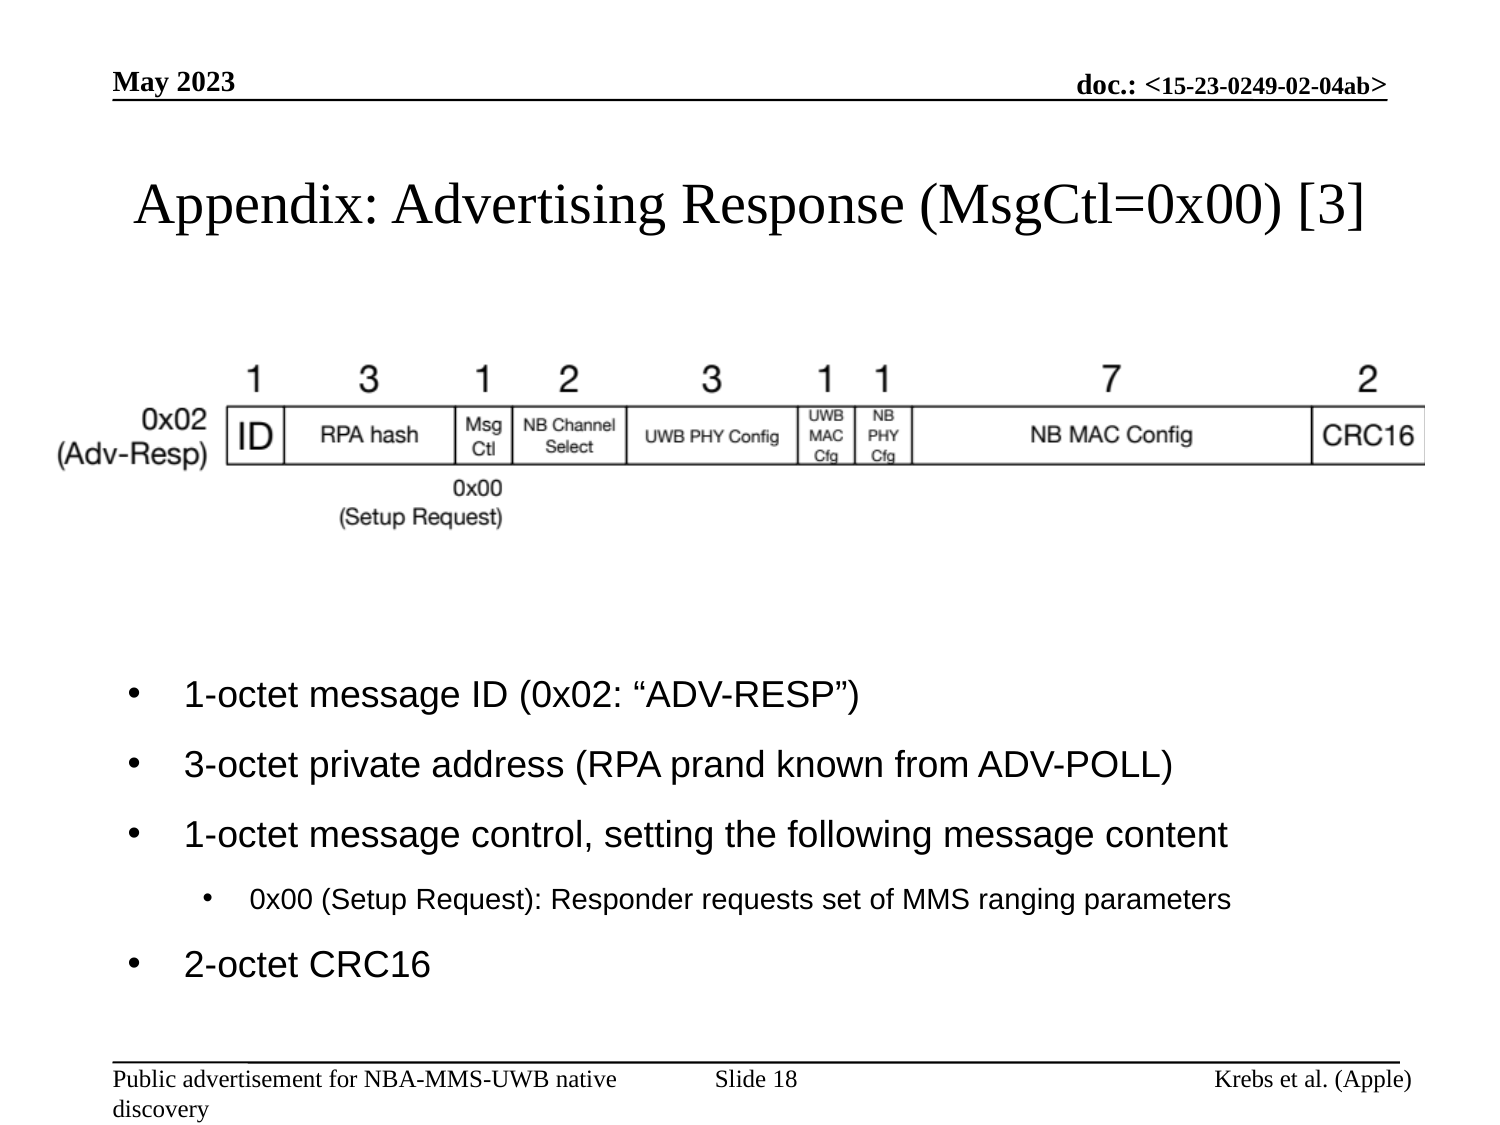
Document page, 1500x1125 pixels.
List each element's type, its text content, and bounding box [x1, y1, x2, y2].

title Appendix: Advertising Response (MsgCtl=0x00) [3] [112, 112, 1388, 288]
picture [37, 349, 1425, 531]
list 1-octet message ID (0x02: “ADV-RESP”) 3-octet private address (RPA prand known from ADV-POLL) 1-octet message control, setting the following message content 0x00 (Setup Request): Responder requests set of MMS ranging parameters 2-octet CRC16 [112, 662, 1388, 1038]
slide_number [112, 62, 375, 98]
footer Krebs et al. (Apple) [900, 1062, 1413, 1093]
slide_number Slide 18 [712, 1062, 800, 1093]
